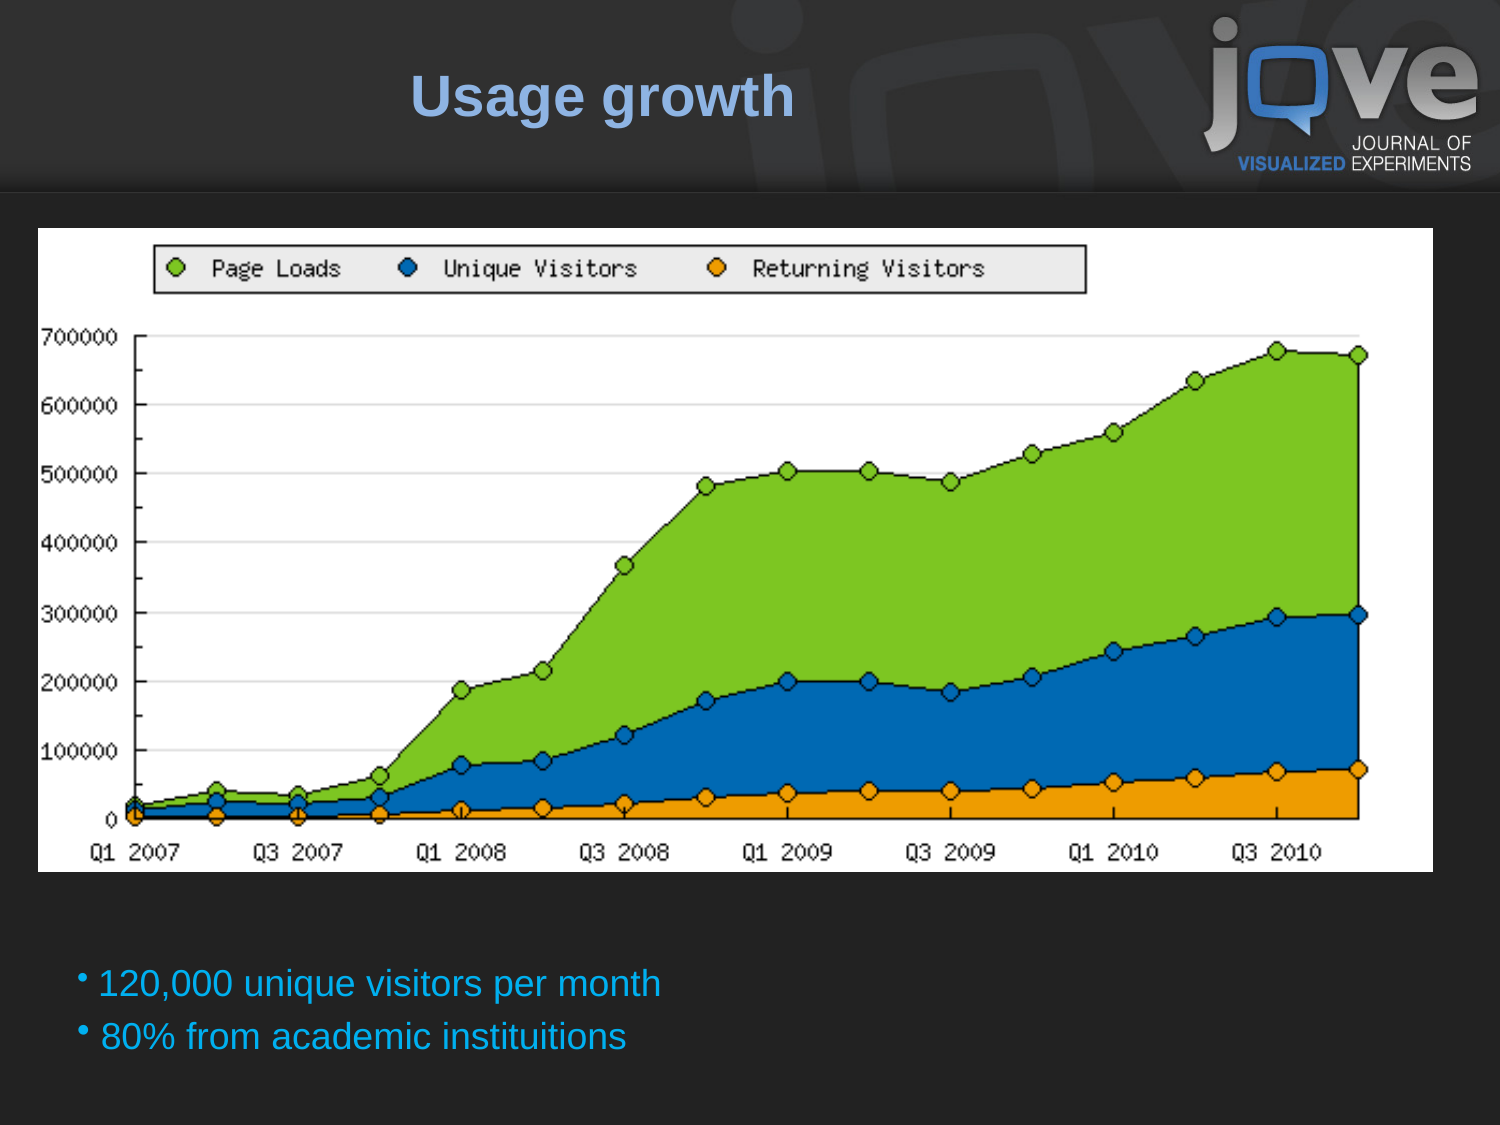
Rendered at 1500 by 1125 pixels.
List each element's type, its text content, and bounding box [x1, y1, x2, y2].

text_box 120,000 unique visitors per month 80% from academic instituitions [62, 952, 1350, 1065]
picture [0, 0, 1500, 1125]
title Usage growth [36, 19, 1170, 169]
